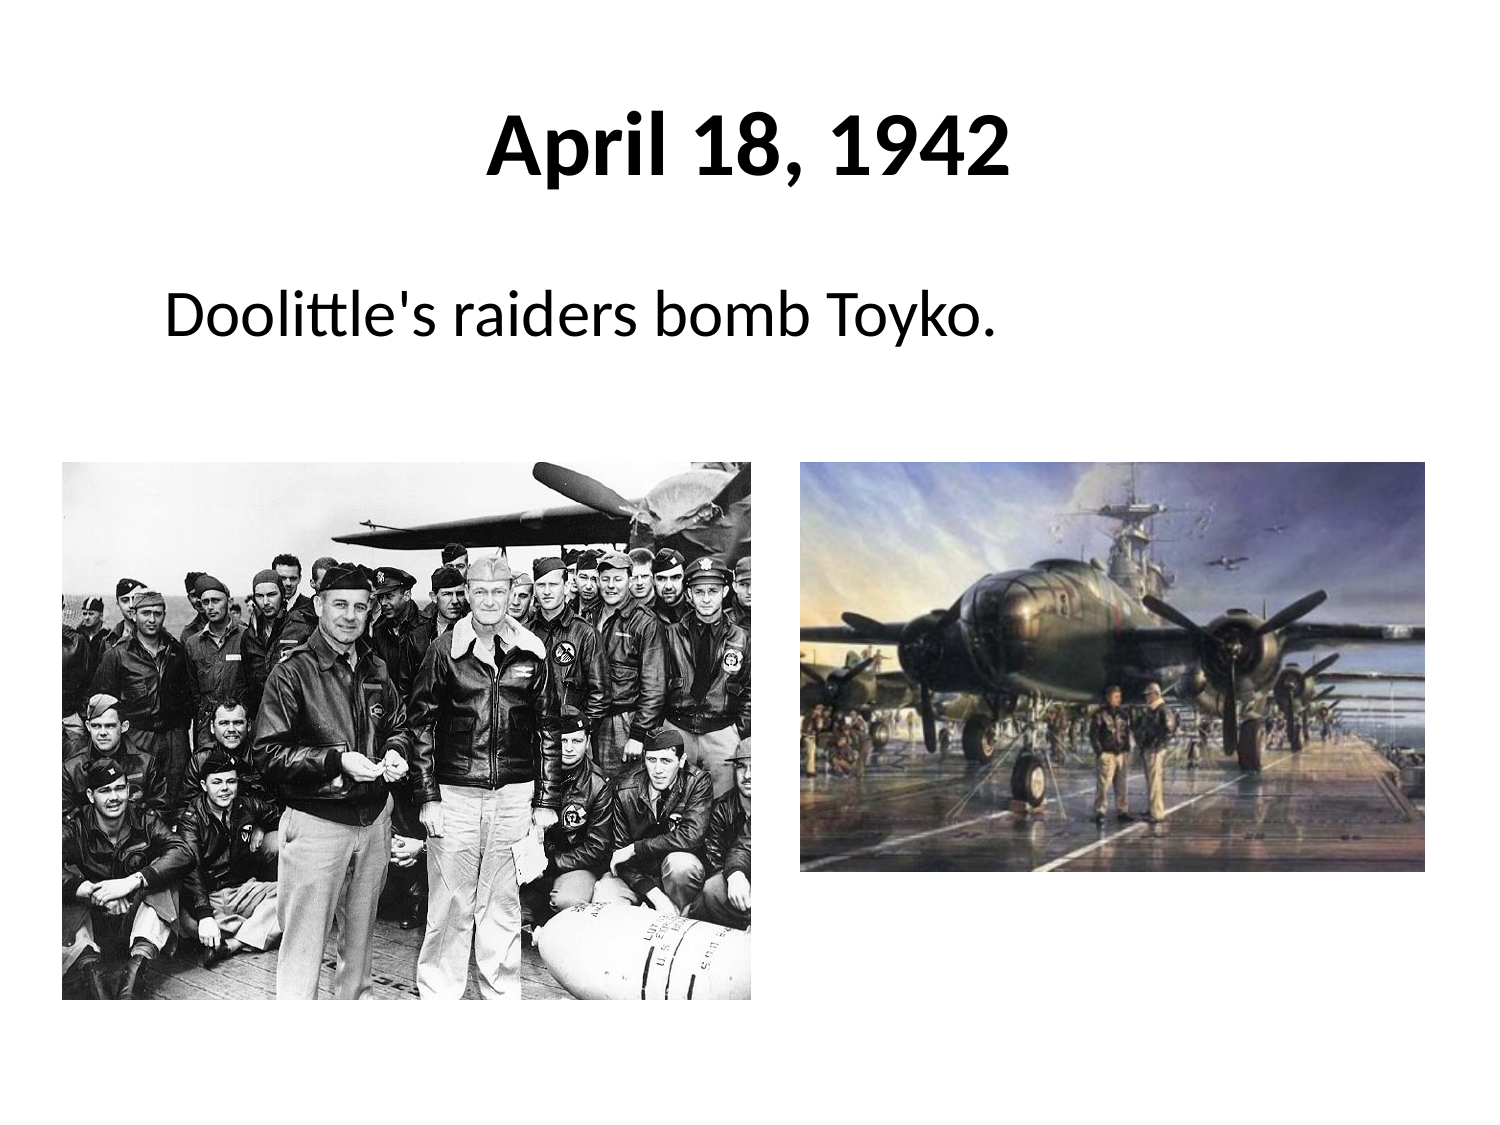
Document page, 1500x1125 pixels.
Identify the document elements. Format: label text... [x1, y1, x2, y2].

text_box Doolittle's raiders bomb Toyko. [149, 262, 1350, 438]
title April 18, 1942 [75, 45, 1425, 233]
picture [799, 462, 1426, 873]
picture [62, 462, 751, 1001]
